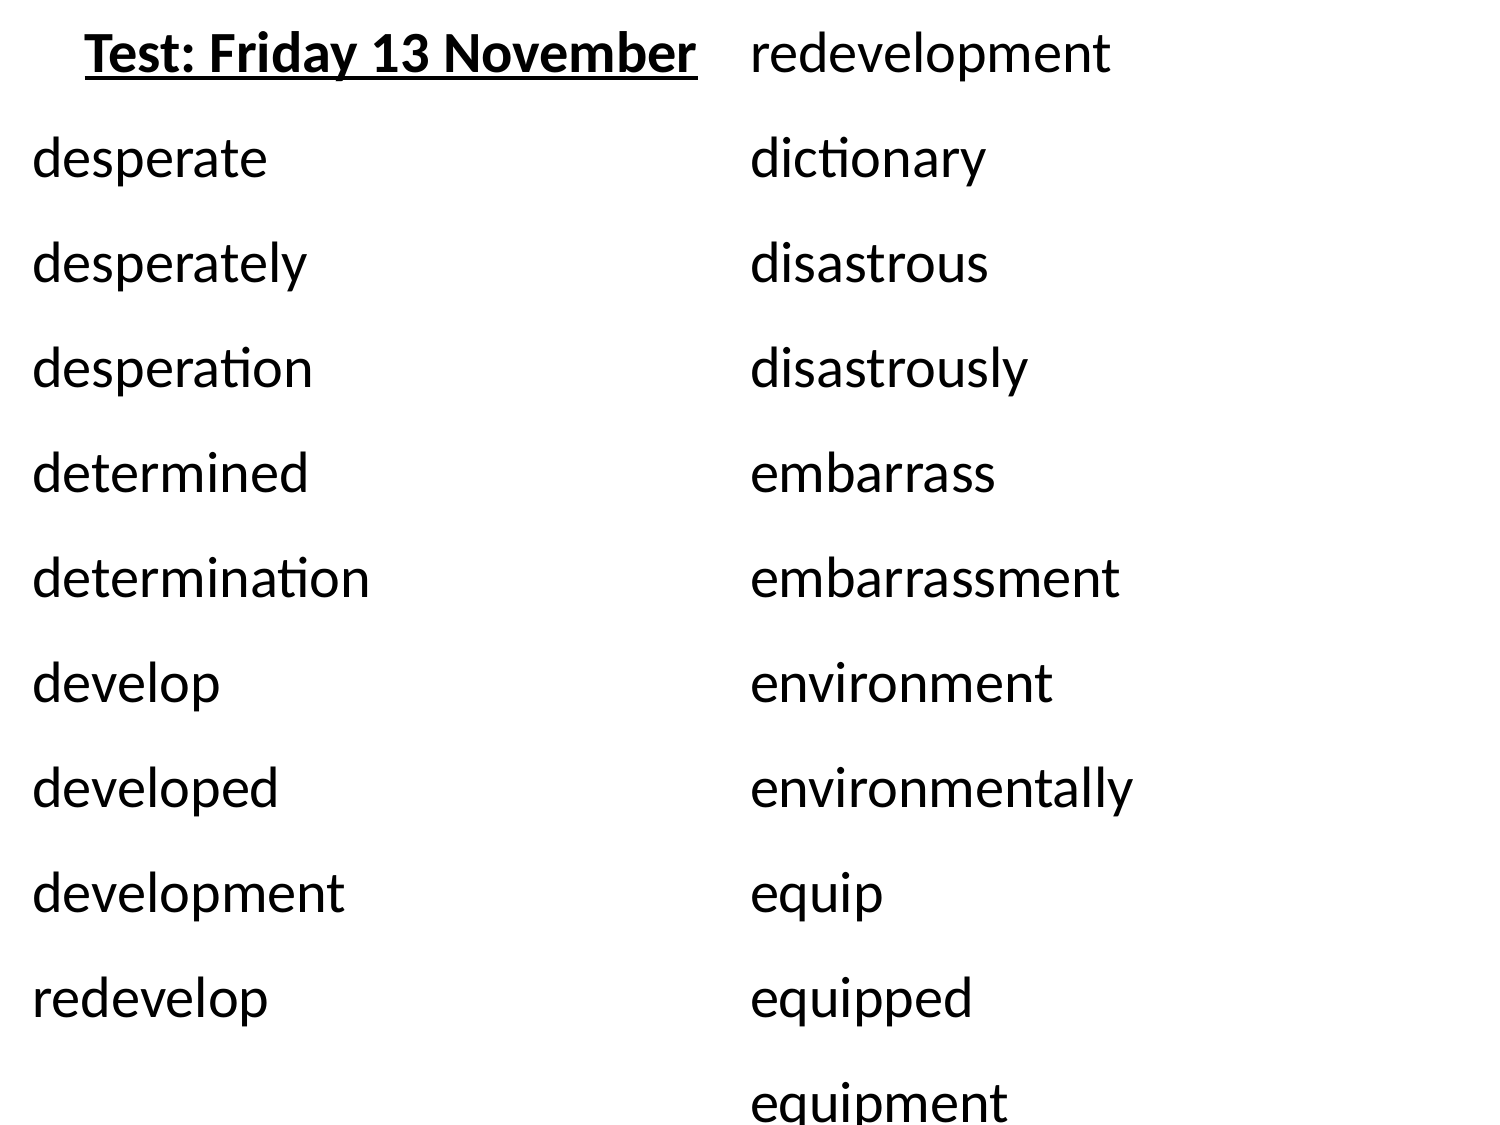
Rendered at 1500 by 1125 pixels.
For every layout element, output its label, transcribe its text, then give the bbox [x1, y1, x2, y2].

text_box Test: Friday 13 November desperate desperately desperation determined determination develop developed development redevelop redevelopment dictionary disastrous disastrously embarrass embarrassment environment environmentally equip equipped equipment [17, 0, 1483, 1125]
